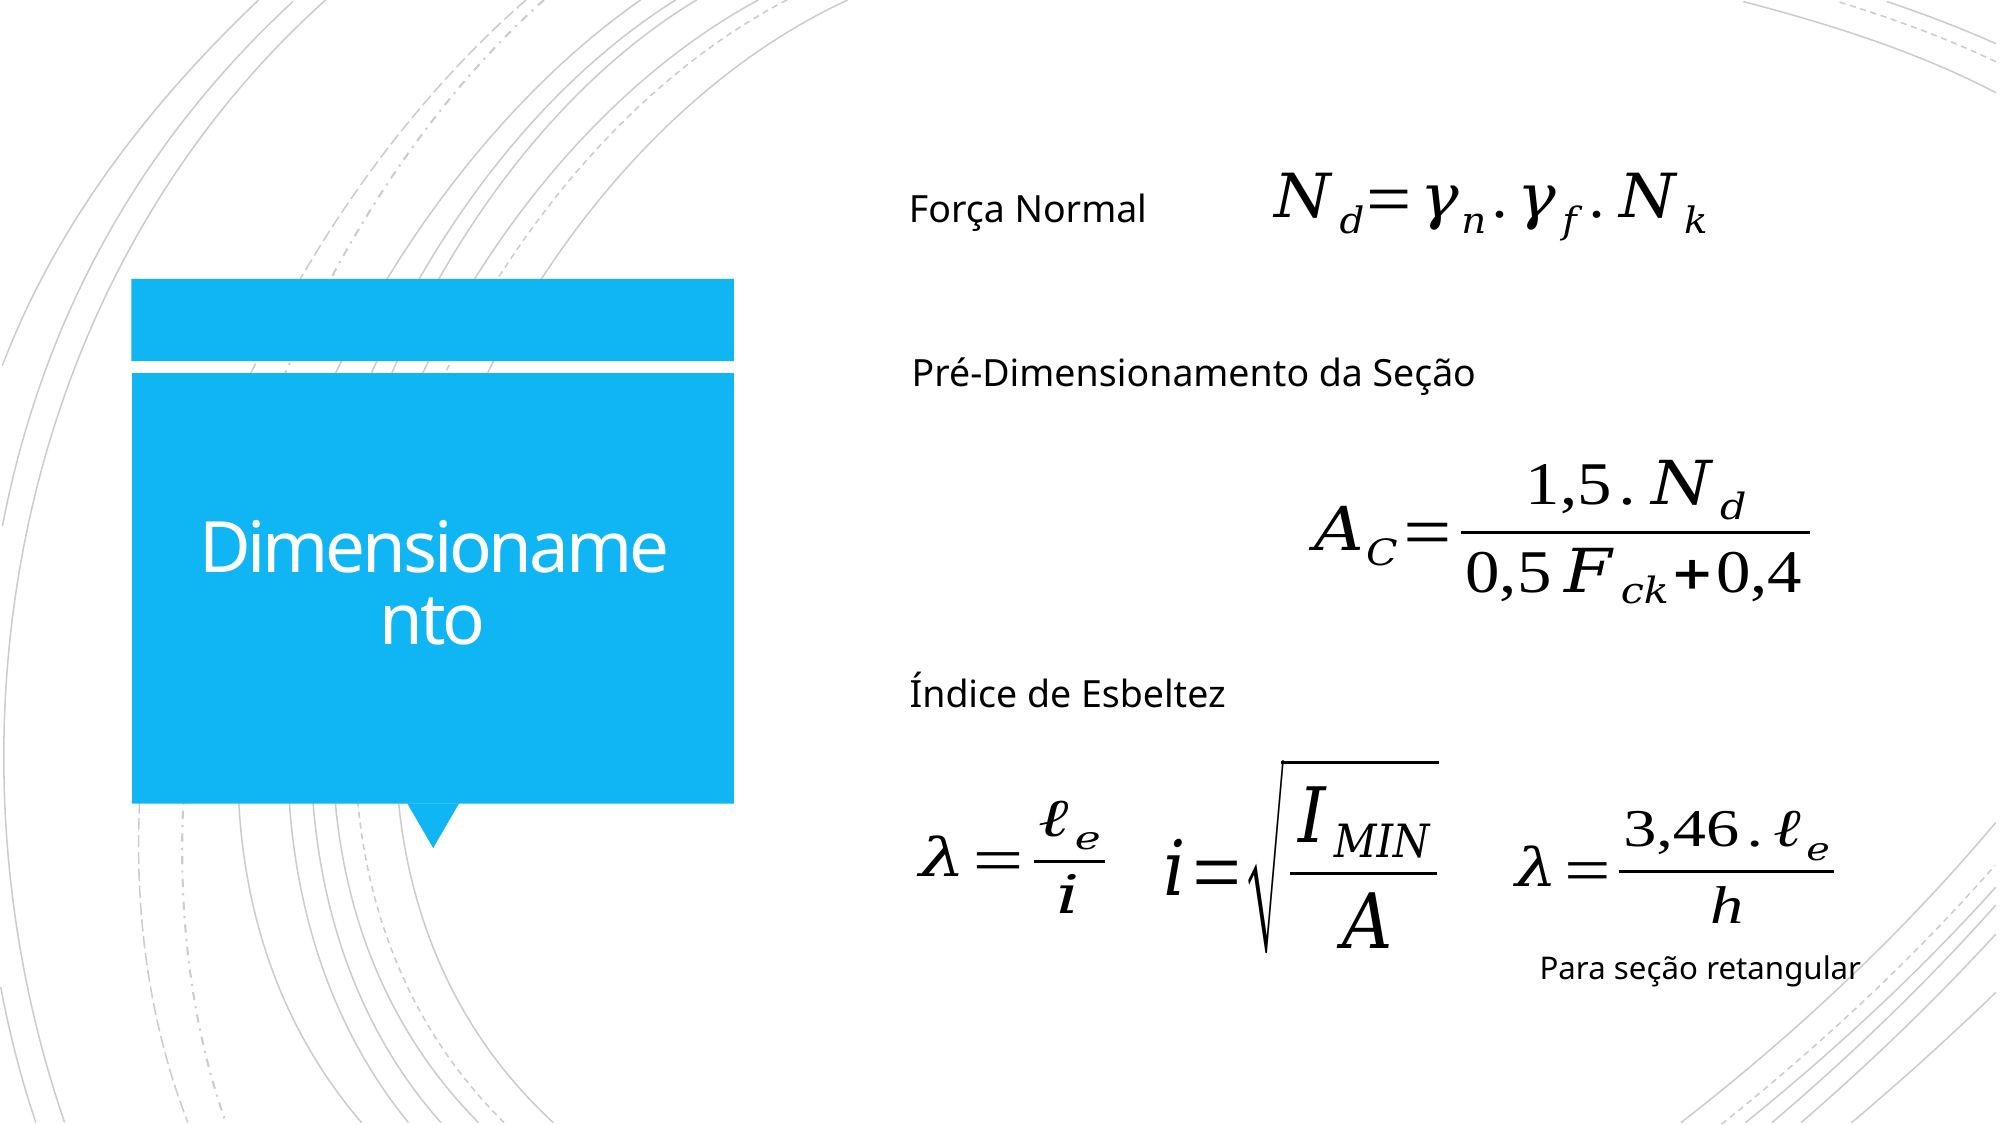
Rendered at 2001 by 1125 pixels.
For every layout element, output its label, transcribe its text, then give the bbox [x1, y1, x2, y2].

text_box Pré-Dimensionamento da Seção [896, 341, 1517, 402]
text_box Força Normal [894, 177, 1229, 238]
text_box Para seção retangular [1524, 940, 2000, 993]
title Dimensionamento [145, 385, 720, 789]
text_box Índice de Esbeltez [894, 662, 1281, 723]
